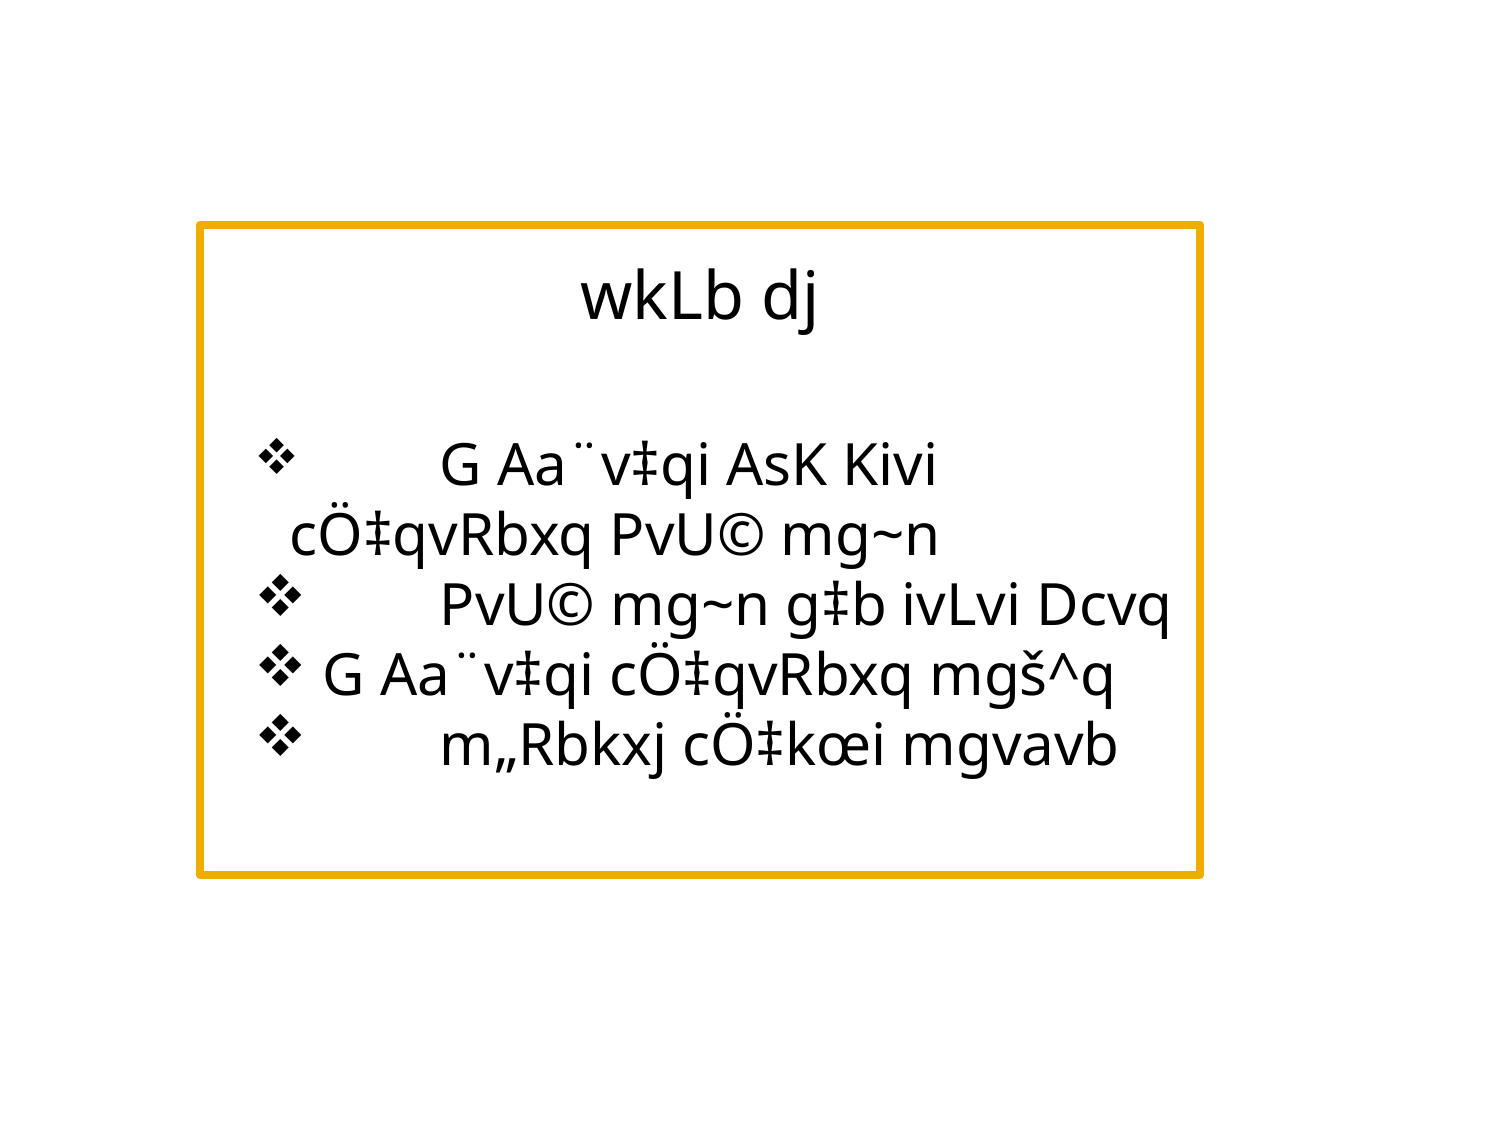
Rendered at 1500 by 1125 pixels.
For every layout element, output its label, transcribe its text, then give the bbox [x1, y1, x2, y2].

text_box wkLb dj G Aa¨v‡qi AsK Kivi cÖ‡qvRbxq PvU© mg~n PvU© mg~n g‡b ivLvi Dcvq G Aa¨v‡qi cÖ‡qvRbxq mgš^q m„Rbkxj cÖ‡kœi mgvavb [196, 221, 1204, 879]
